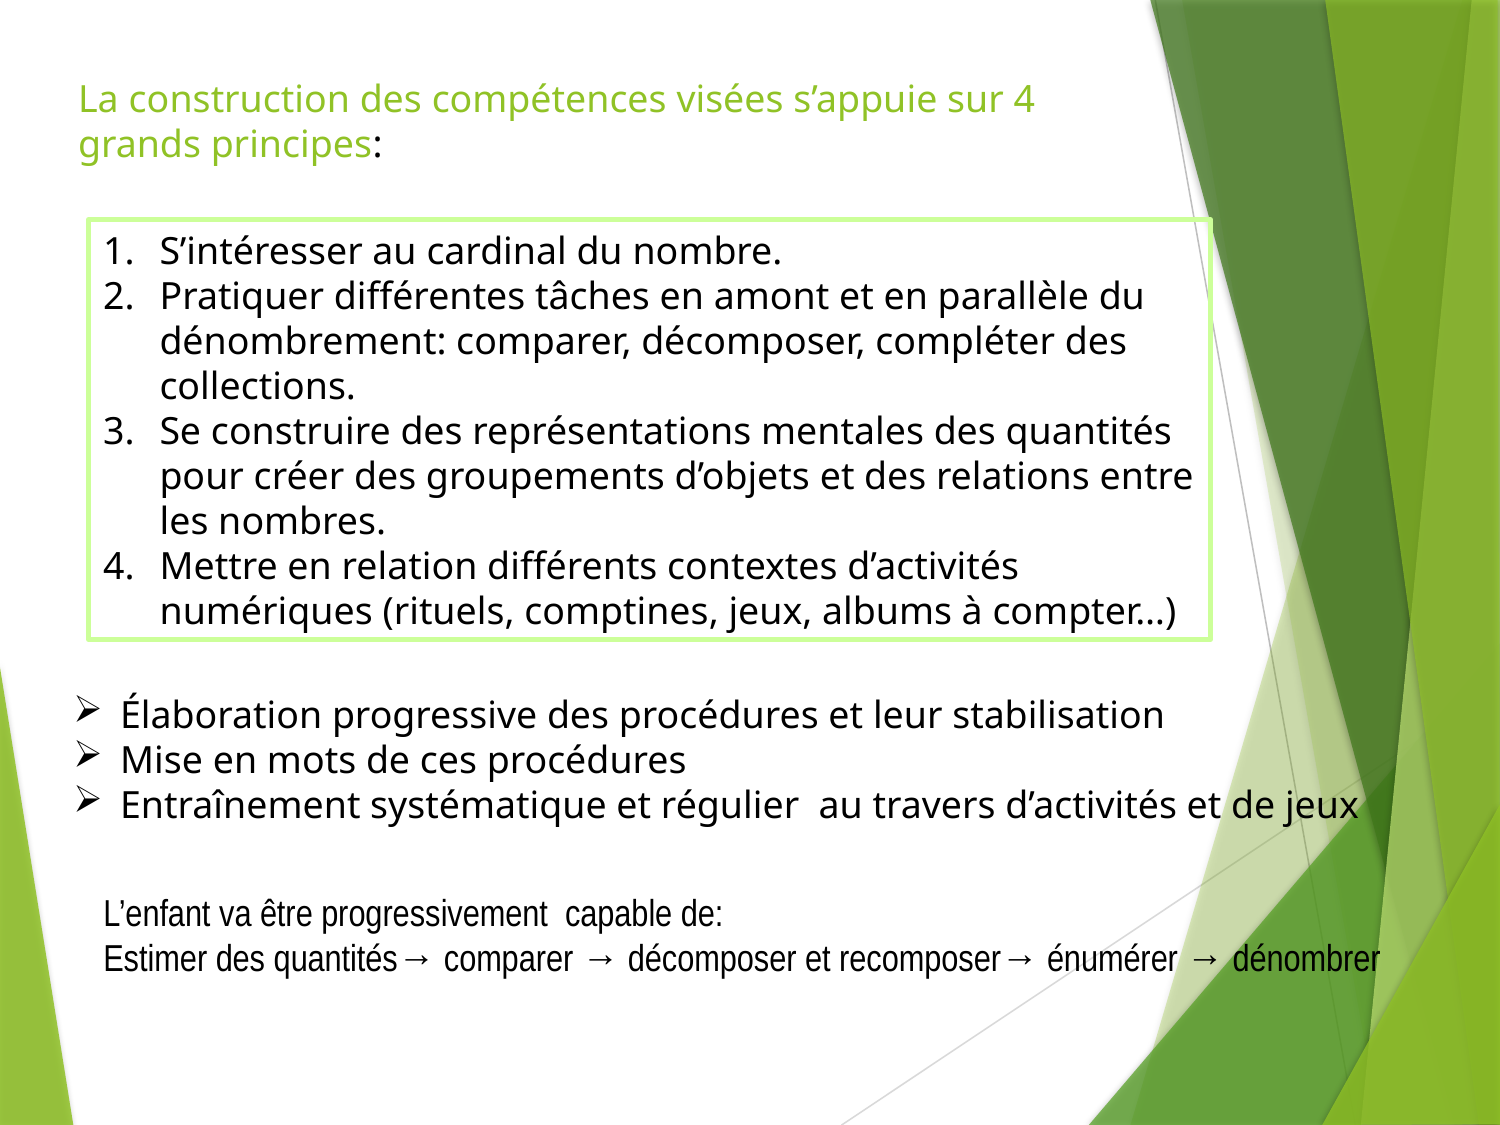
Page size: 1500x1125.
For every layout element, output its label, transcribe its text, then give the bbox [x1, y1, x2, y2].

text_box S’intéresser au cardinal du nombre. Pratiquer différentes tâches en amont et en parallèle du dénombrement: comparer, décomposer, compléter des collections. Se construire des représentations mentales des quantités pour créer des groupements d’objets et des relations entre les nombres. Mettre en relation différents contextes d’activités numériques (rituels, comptines, jeux, albums à compter…) [88, 219, 1211, 640]
text_box L’enfant va être progressivement capable de: Estimer des quantités→ comparer → décomposer et recomposer→ énumérer → dénombrer [88, 881, 1436, 987]
text_box La construction des compétences visées s’appuie sur 4 grands principes: [63, 67, 1093, 173]
text_box Élaboration progressive des procédures et leur stabilisation Mise en mots de ces procédures Entraînement systématique et régulier au travers d’activités et de jeux [58, 683, 1375, 834]
